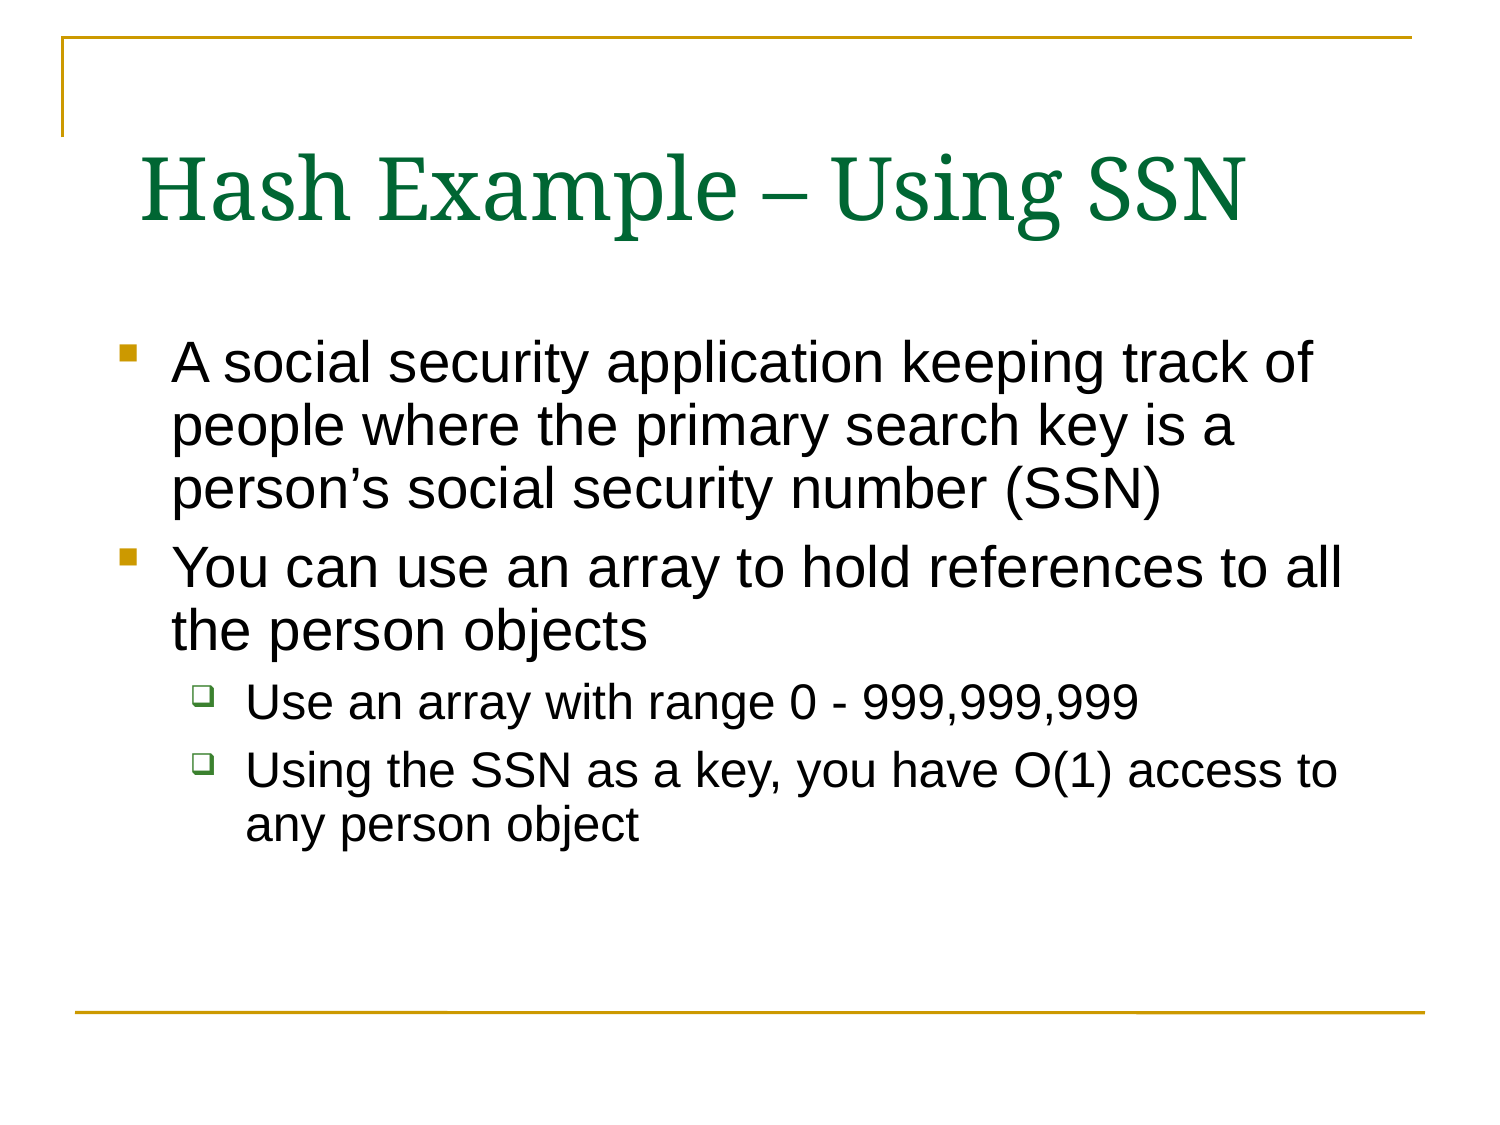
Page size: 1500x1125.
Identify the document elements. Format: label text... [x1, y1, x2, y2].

title Hash Example – Using SSN [125, 125, 1400, 313]
list A social security application keeping track of people where the primary search key is a person’s social security number (SSN) You can use an array to hold references to all the person objects Use an array with range 0 - 999,999,999 Using the SSN as a key, you have O(1) access to any person object [99, 324, 1375, 938]
